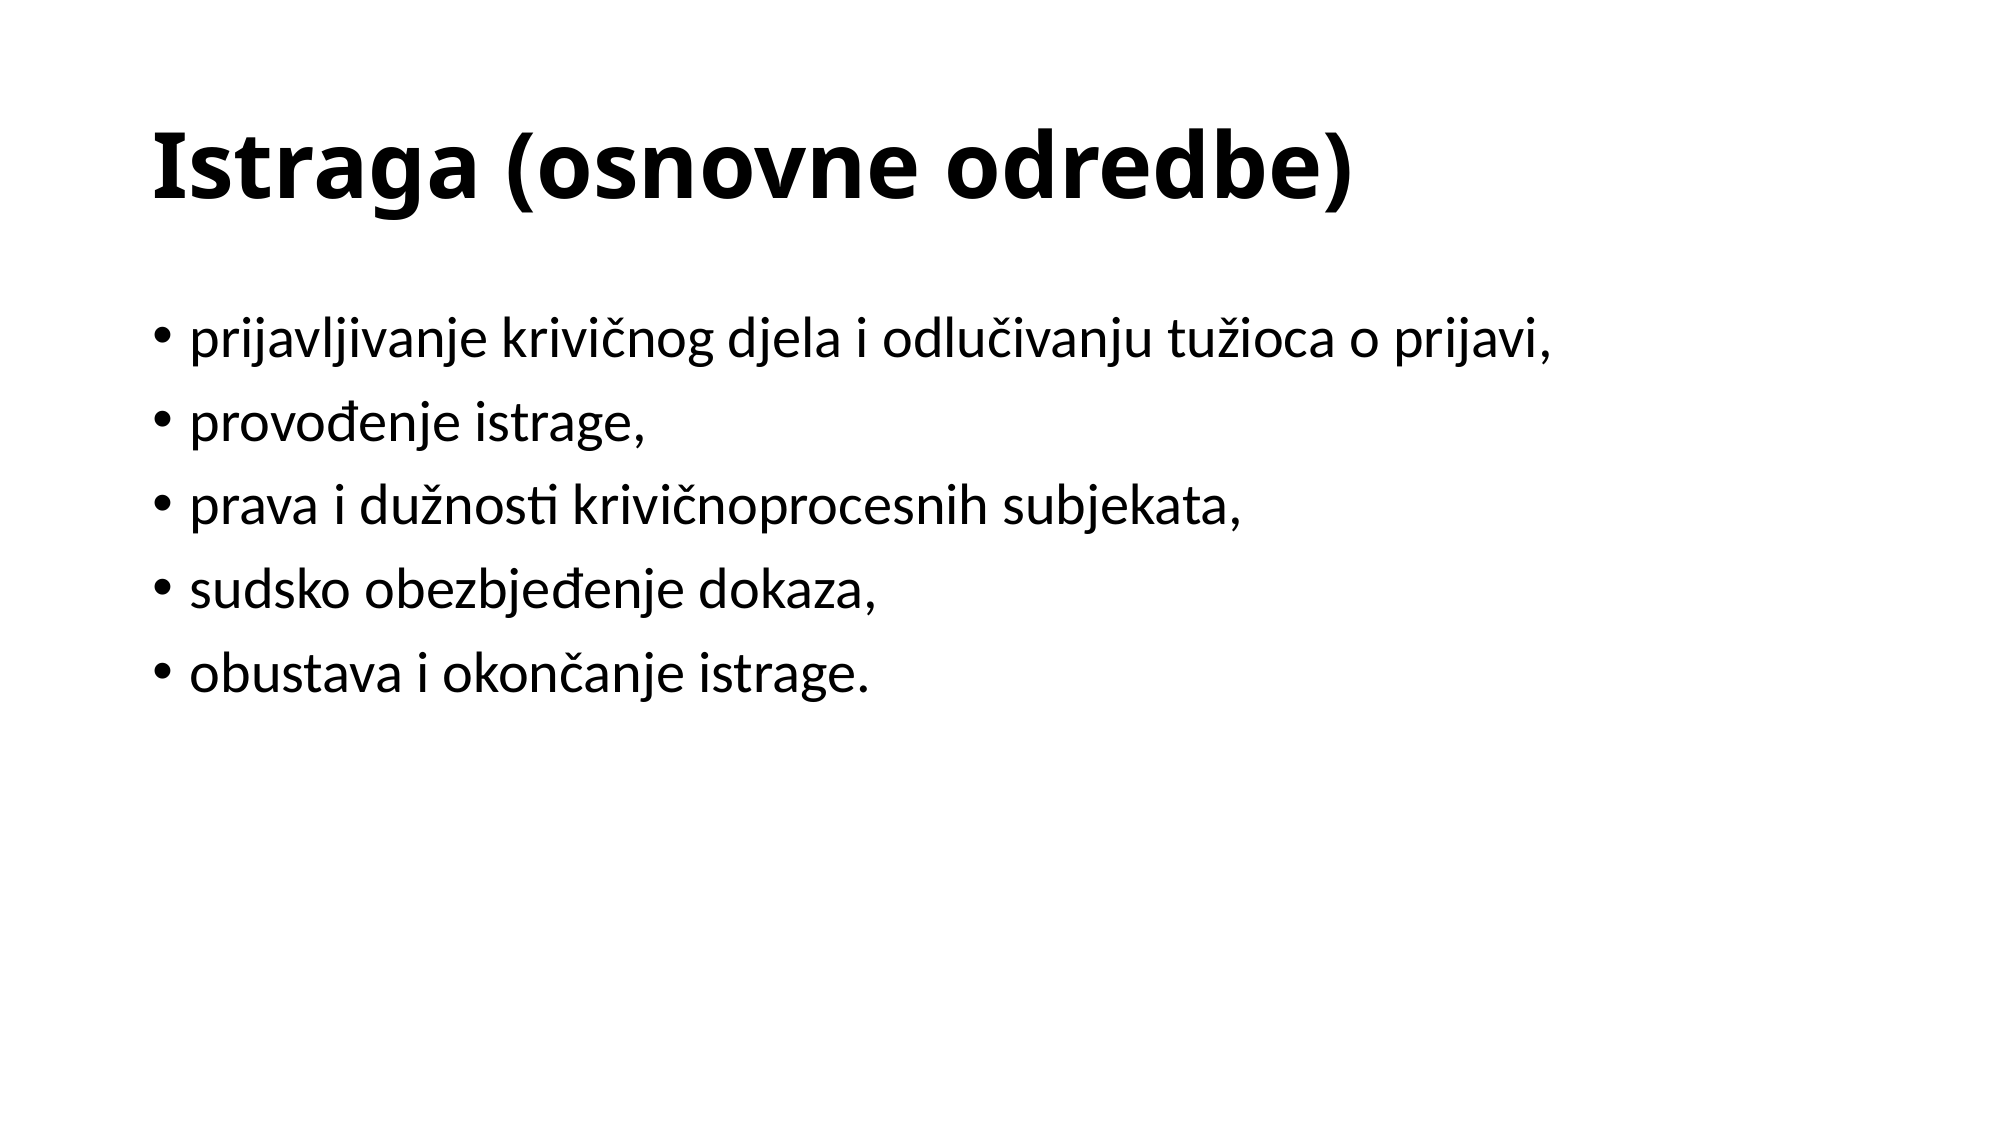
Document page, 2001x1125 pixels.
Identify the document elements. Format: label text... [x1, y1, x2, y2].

list prijavljivanje krivičnog djela i odlučivanju tužioca o prijavi, provođenje istrage, prava i dužnosti krivičnoprocesnih subjekata, sudsko obezbjeđenje dokaza, obustava i okončanje istrage. [137, 299, 1863, 1014]
title Istraga (osnovne odredbe) [137, 59, 1863, 278]
